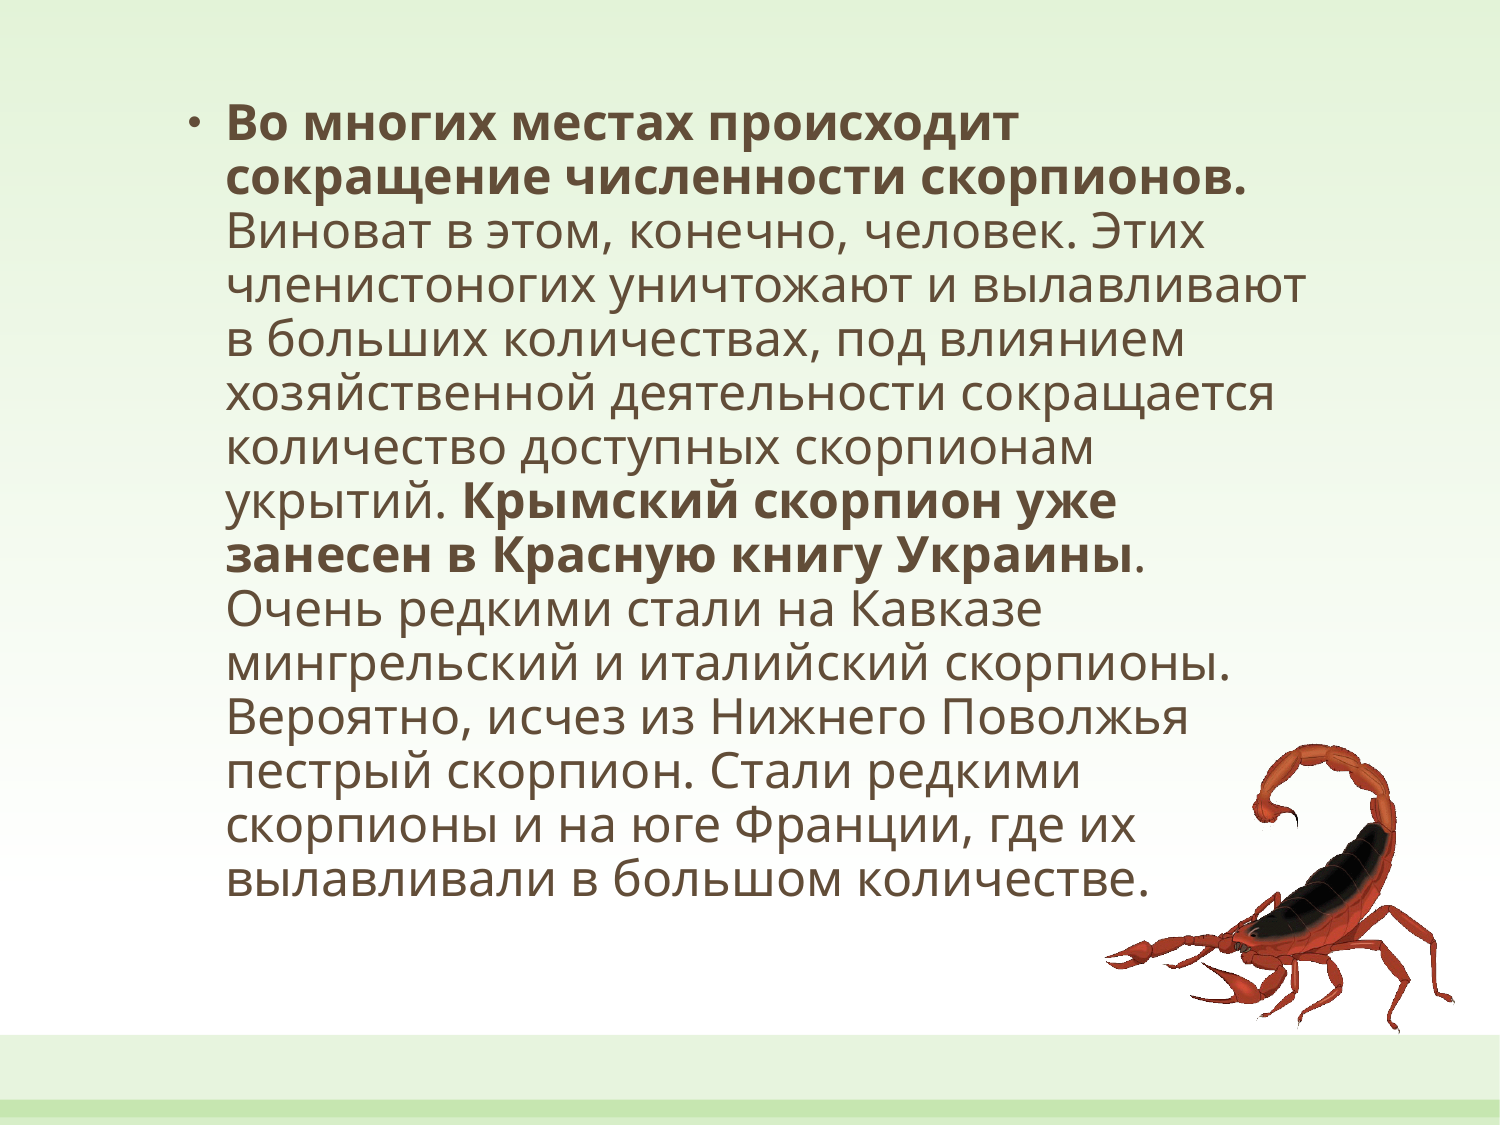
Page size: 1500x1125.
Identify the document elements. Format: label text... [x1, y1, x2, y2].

list Во многих местах происходит сокращение численности скорпионов. Виноват в этом, конечно, человек. Этих членистоногих уничтожают и вылавливают в больших количествах, под влиянием хозяйственной деятельности сокращается количество доступных скорпионам укрытий. Крымский скорпион уже занесен в Красную книгу Украины. Очень редкими стали на Кавказе мингрельский и италийский скорпионы. Вероятно, исчез из Нижнего Поволжья пестрый скорпион. Стали редкими скорпионы и на юге Франции, где их вылавливали в большом количестве. [165, 90, 1335, 987]
picture [1104, 739, 1455, 1035]
